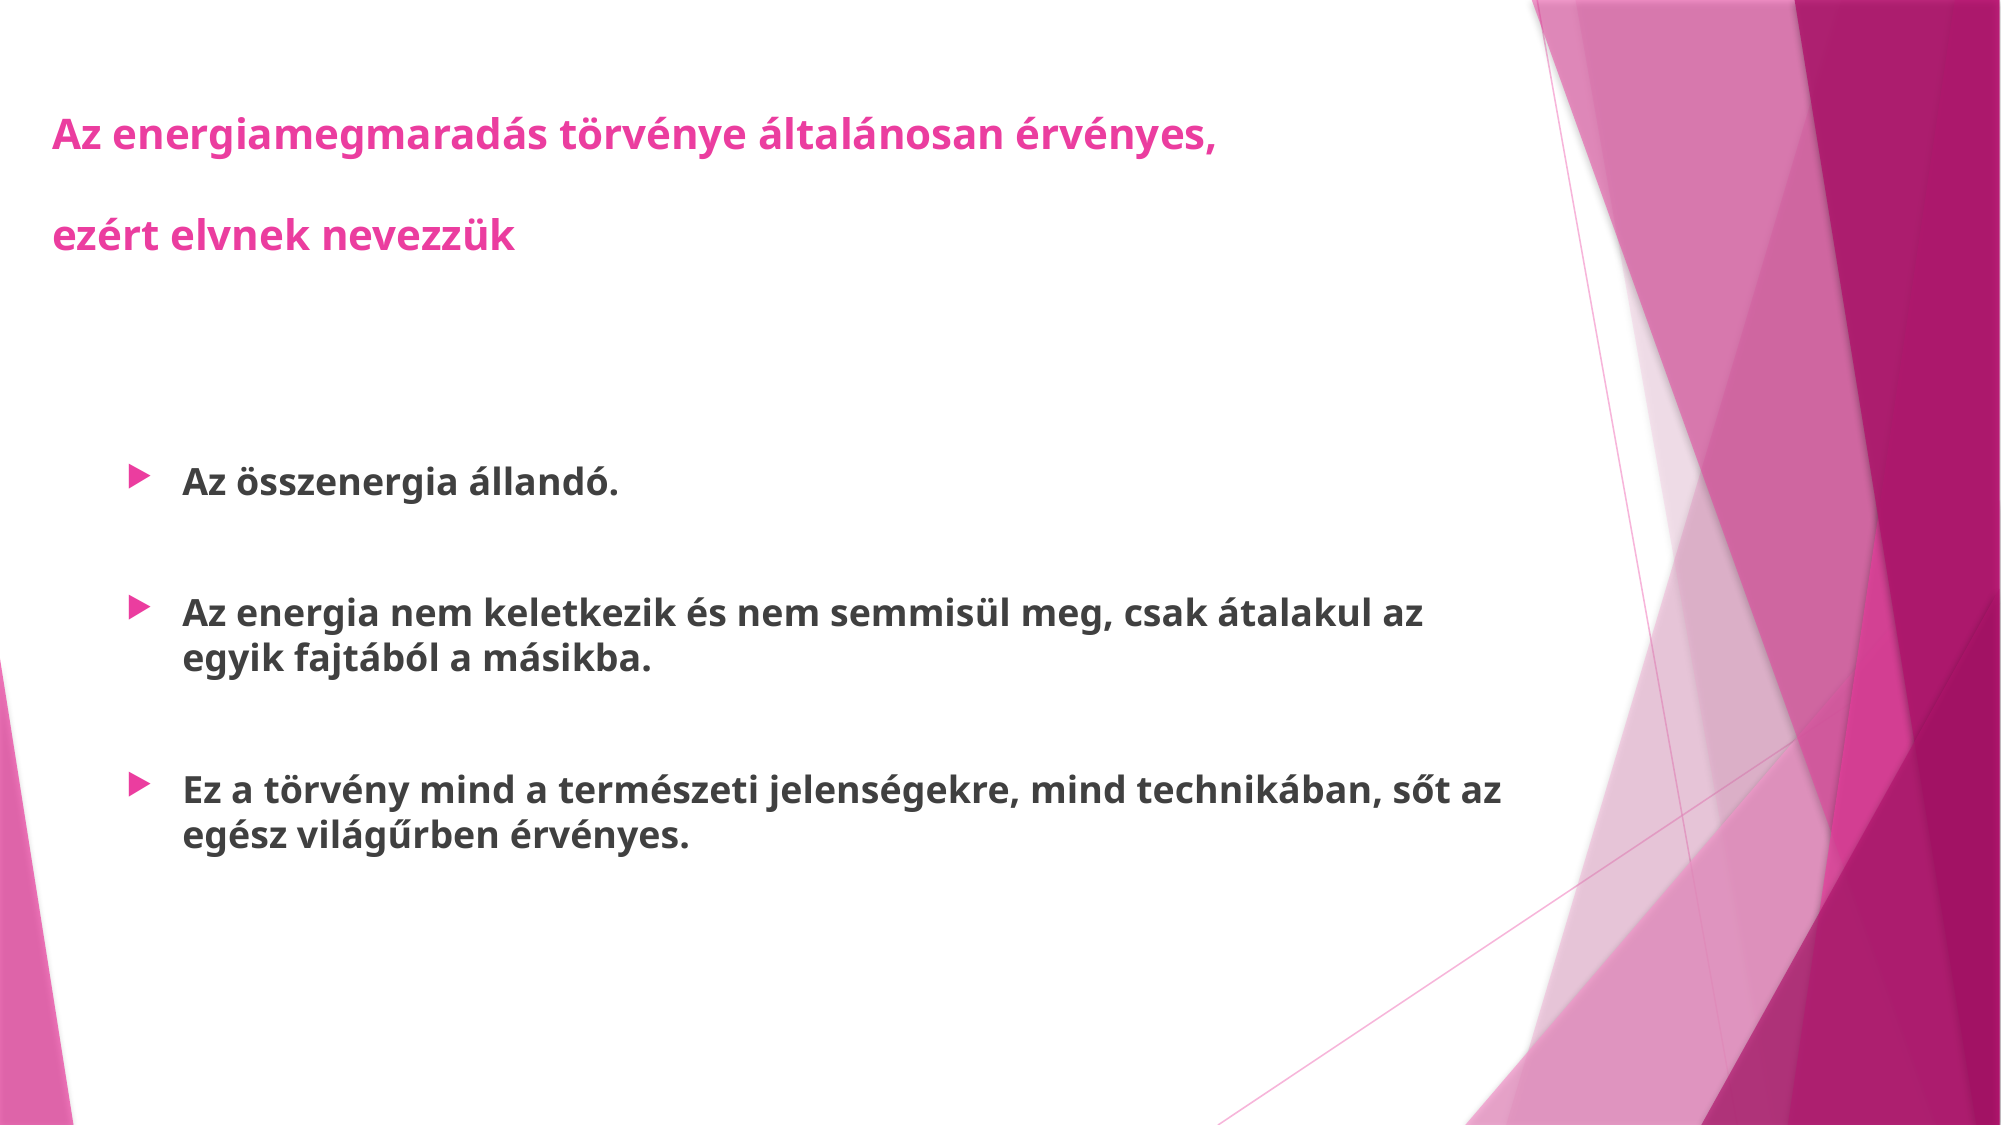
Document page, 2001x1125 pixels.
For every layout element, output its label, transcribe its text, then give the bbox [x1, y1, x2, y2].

title Az energiamegmaradás törvénye általánosan érvényes, ezért elvnek nevezzük [37, 99, 1854, 317]
list Az összenergia állandó. Az energia nem keletkezik és nem semmisül meg, csak átalakul az egyik fajtából a másikba. Ez a törvény mind a természeti jelenségekre, mind technikában, sőt az egész világűrben érvényes. [111, 450, 1522, 992]
